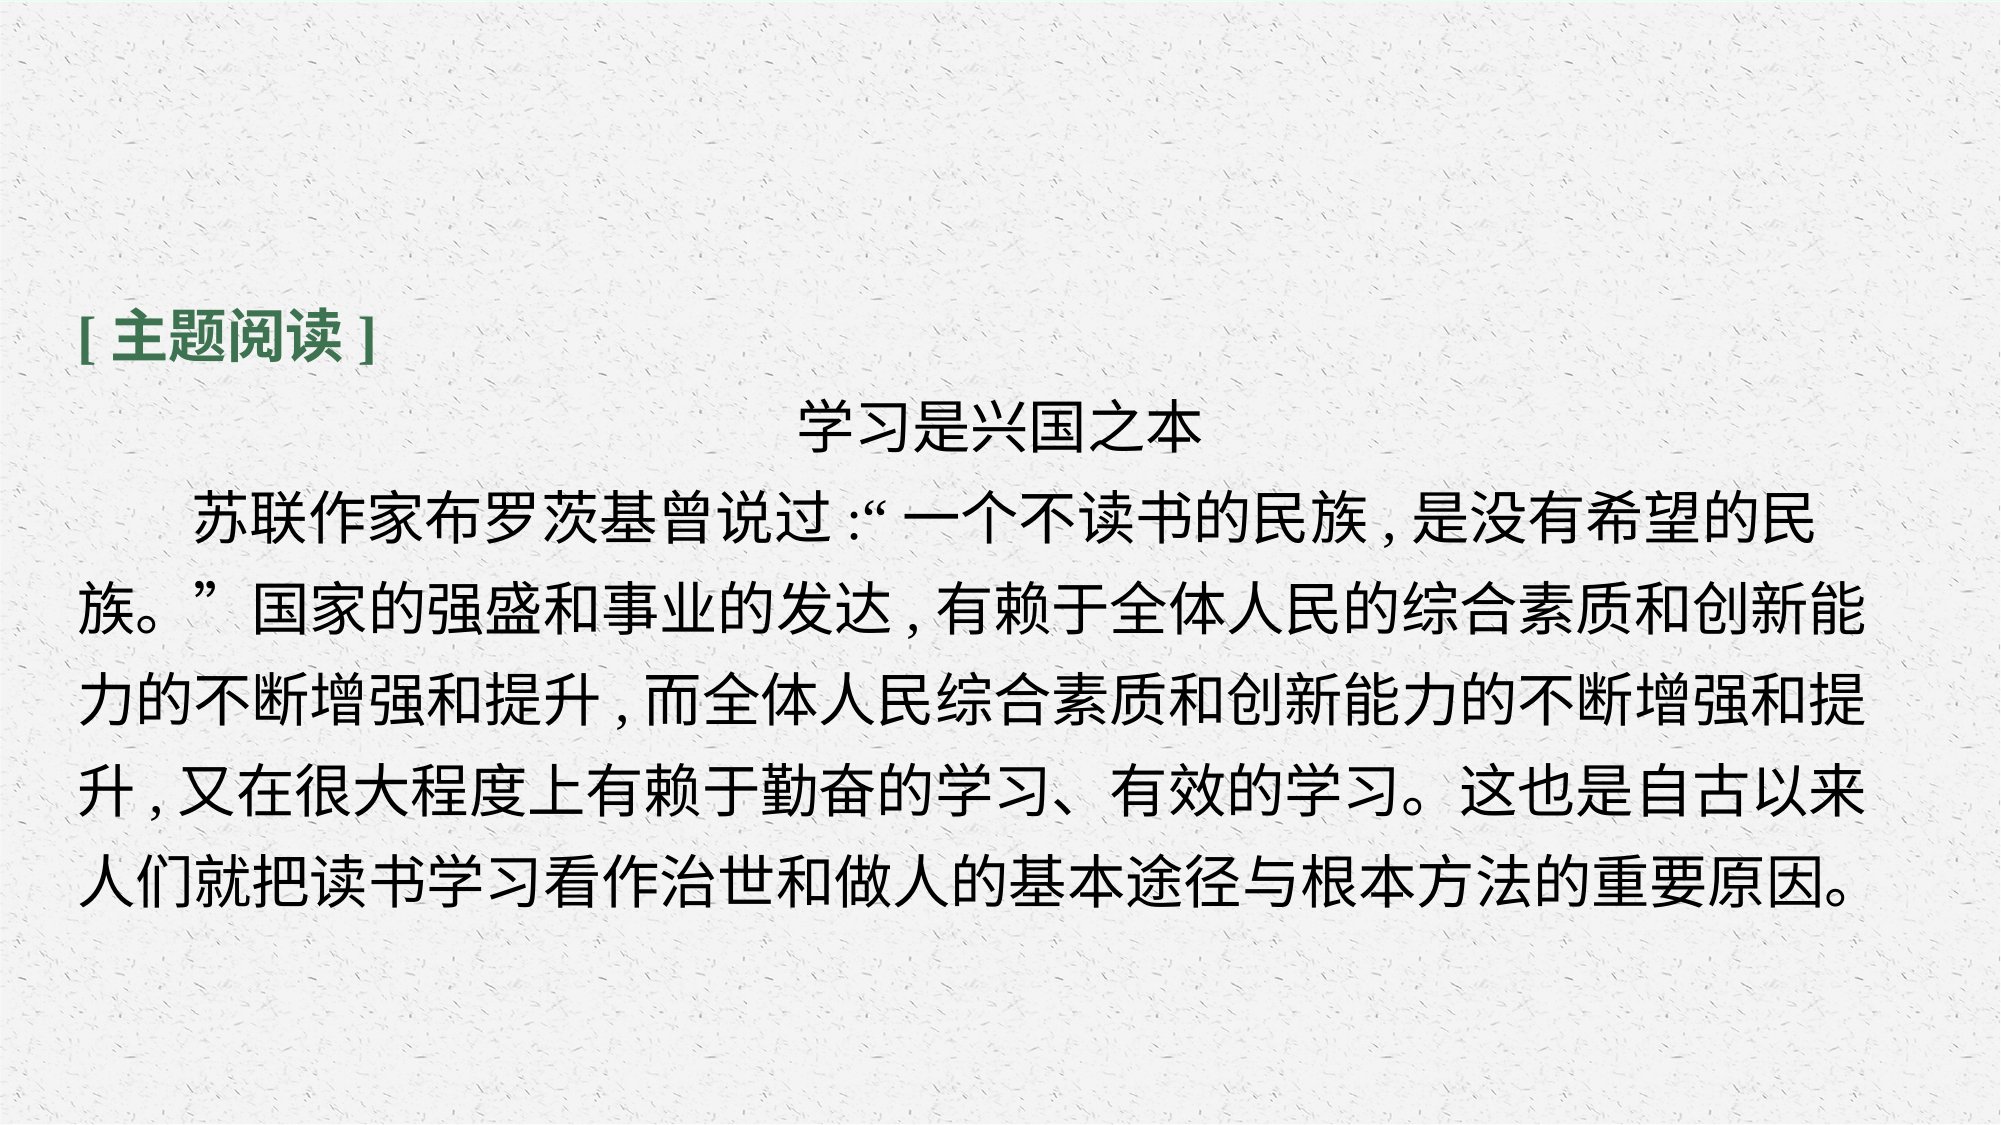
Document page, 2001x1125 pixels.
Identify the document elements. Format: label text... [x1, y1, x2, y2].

text_box [主题阅读] 学习是兴国之本 苏联作家布罗茨基曾说过:“一个不读书的民族,是没有希望的民族。”国家的强盛和事业的发达,有赖于全体人民的综合素质和创新能力的不断增强和提升,而全体人民综合素质和创新能力的不断增强和提升,又在很大程度上有赖于勤奋的学习、有效的学习。这也是自古以来人们就把读书学习看作治世和做人的基本途径与根本方法的重要原因。 [62, 271, 1938, 923]
picture [0, 1, 2001, 1125]
